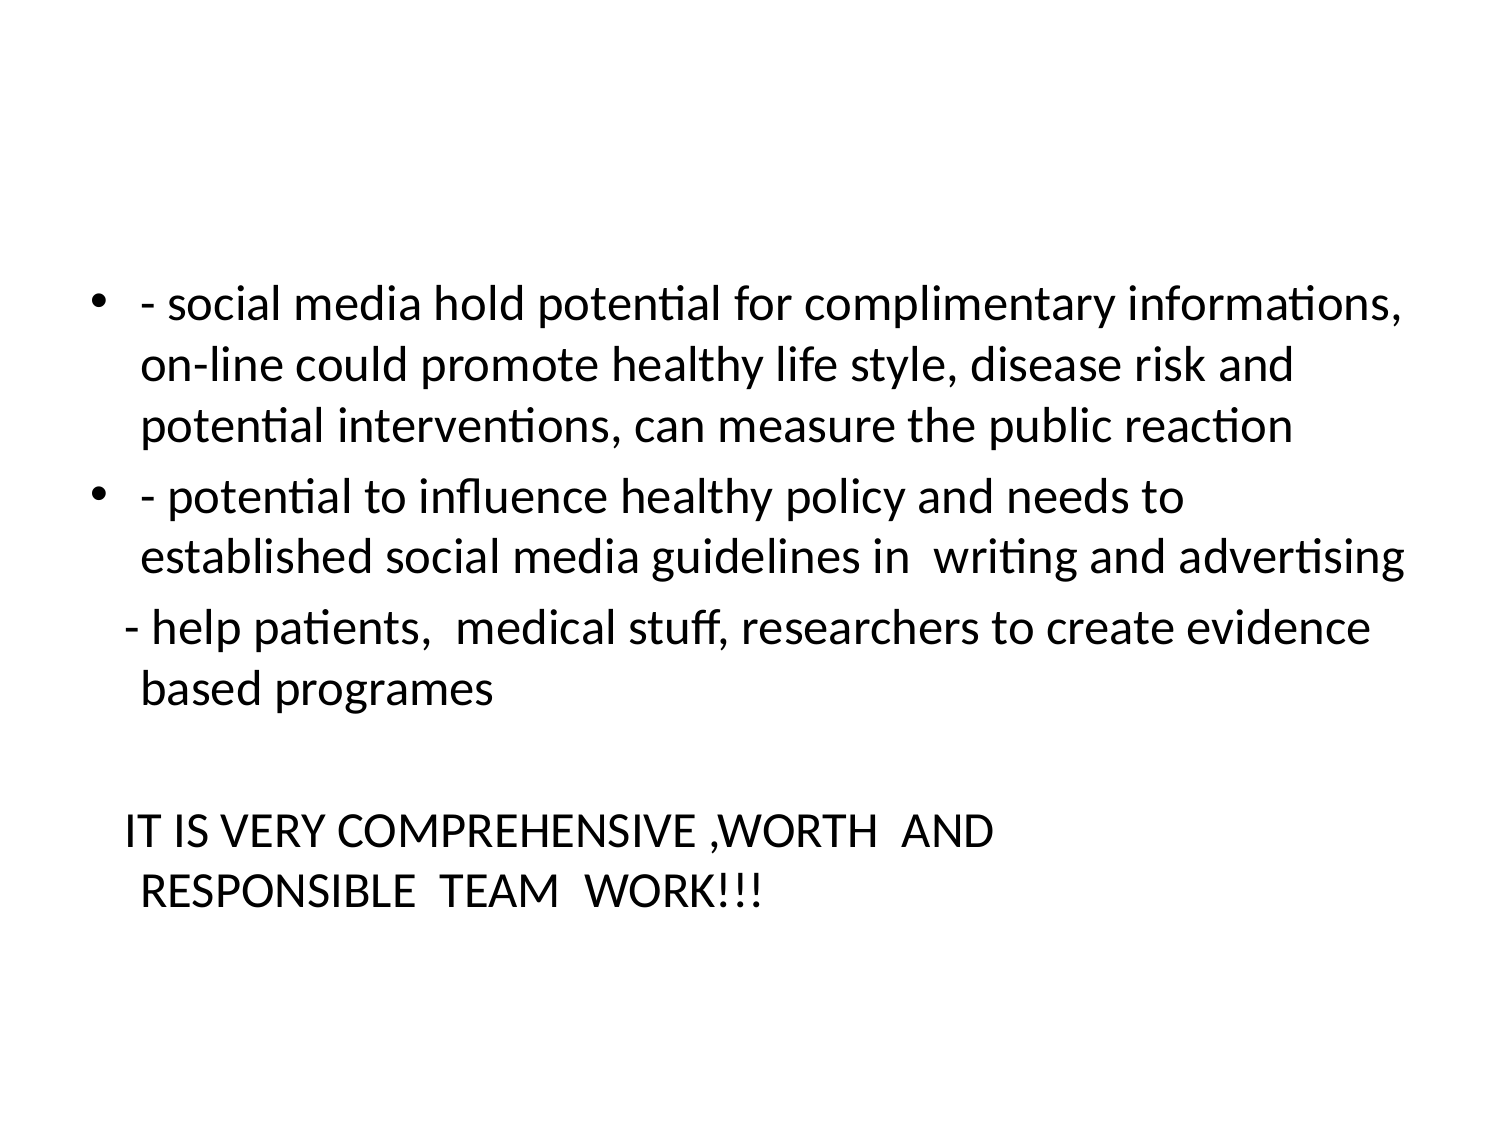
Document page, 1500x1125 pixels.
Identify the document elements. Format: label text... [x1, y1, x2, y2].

list - social media hold potential for complimentary informations, on-line could promote healthy life style, disease risk and potential interventions, can measure the public reaction - potential to influence healthy policy and needs to established social media guidelines in writing and advertising - help patients, medical stuff, researchers to create evidence based programes IT IS VERY COMPREHENSIVE ,WORTH AND RESPONSIBLE TEAM WORK!!! [75, 262, 1425, 1005]
